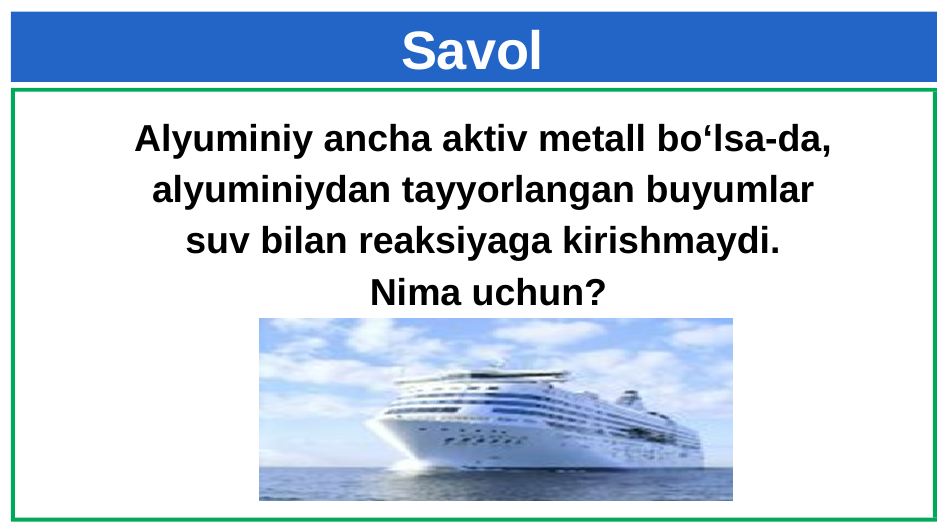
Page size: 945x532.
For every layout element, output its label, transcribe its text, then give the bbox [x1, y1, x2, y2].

text_box Alyuminiy ancha aktiv metall bo‘lsa-da, alyuminiydan tayyorlangan buyumlar suv bilan reaksiyaga kirishmaydi. Nima uchun? [0, 99, 863, 320]
title Savol [70, 21, 874, 85]
picture [259, 318, 733, 501]
